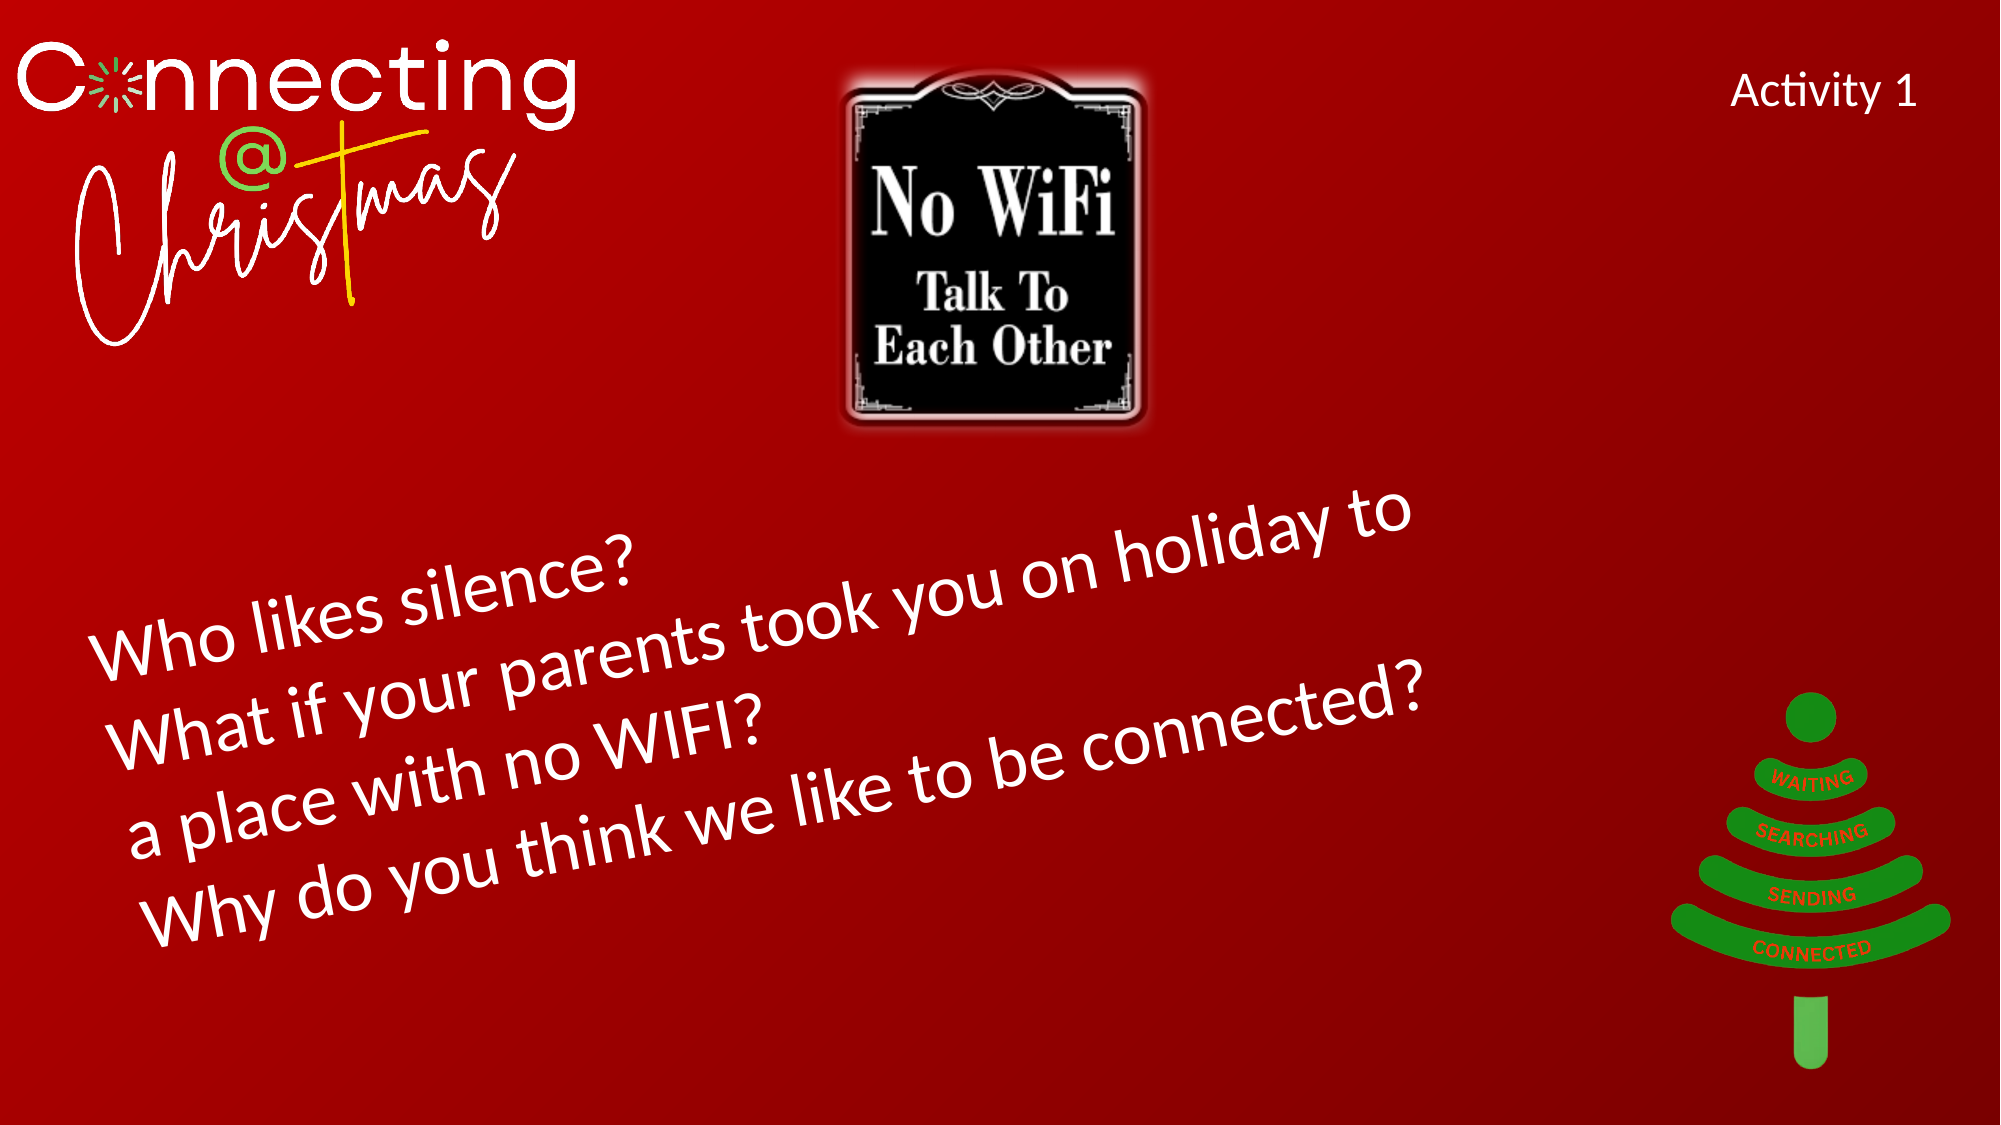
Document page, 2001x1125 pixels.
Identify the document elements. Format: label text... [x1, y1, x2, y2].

text_box Who likes silence? What if your parents took you on holiday to a place with no WIFI? Why do you think we like to be connected? [66, 353, 1472, 976]
picture [1660, 570, 1972, 1125]
picture [0, 0, 644, 354]
text_box Activity 1 [1715, 48, 1934, 124]
picture [833, 61, 1159, 440]
